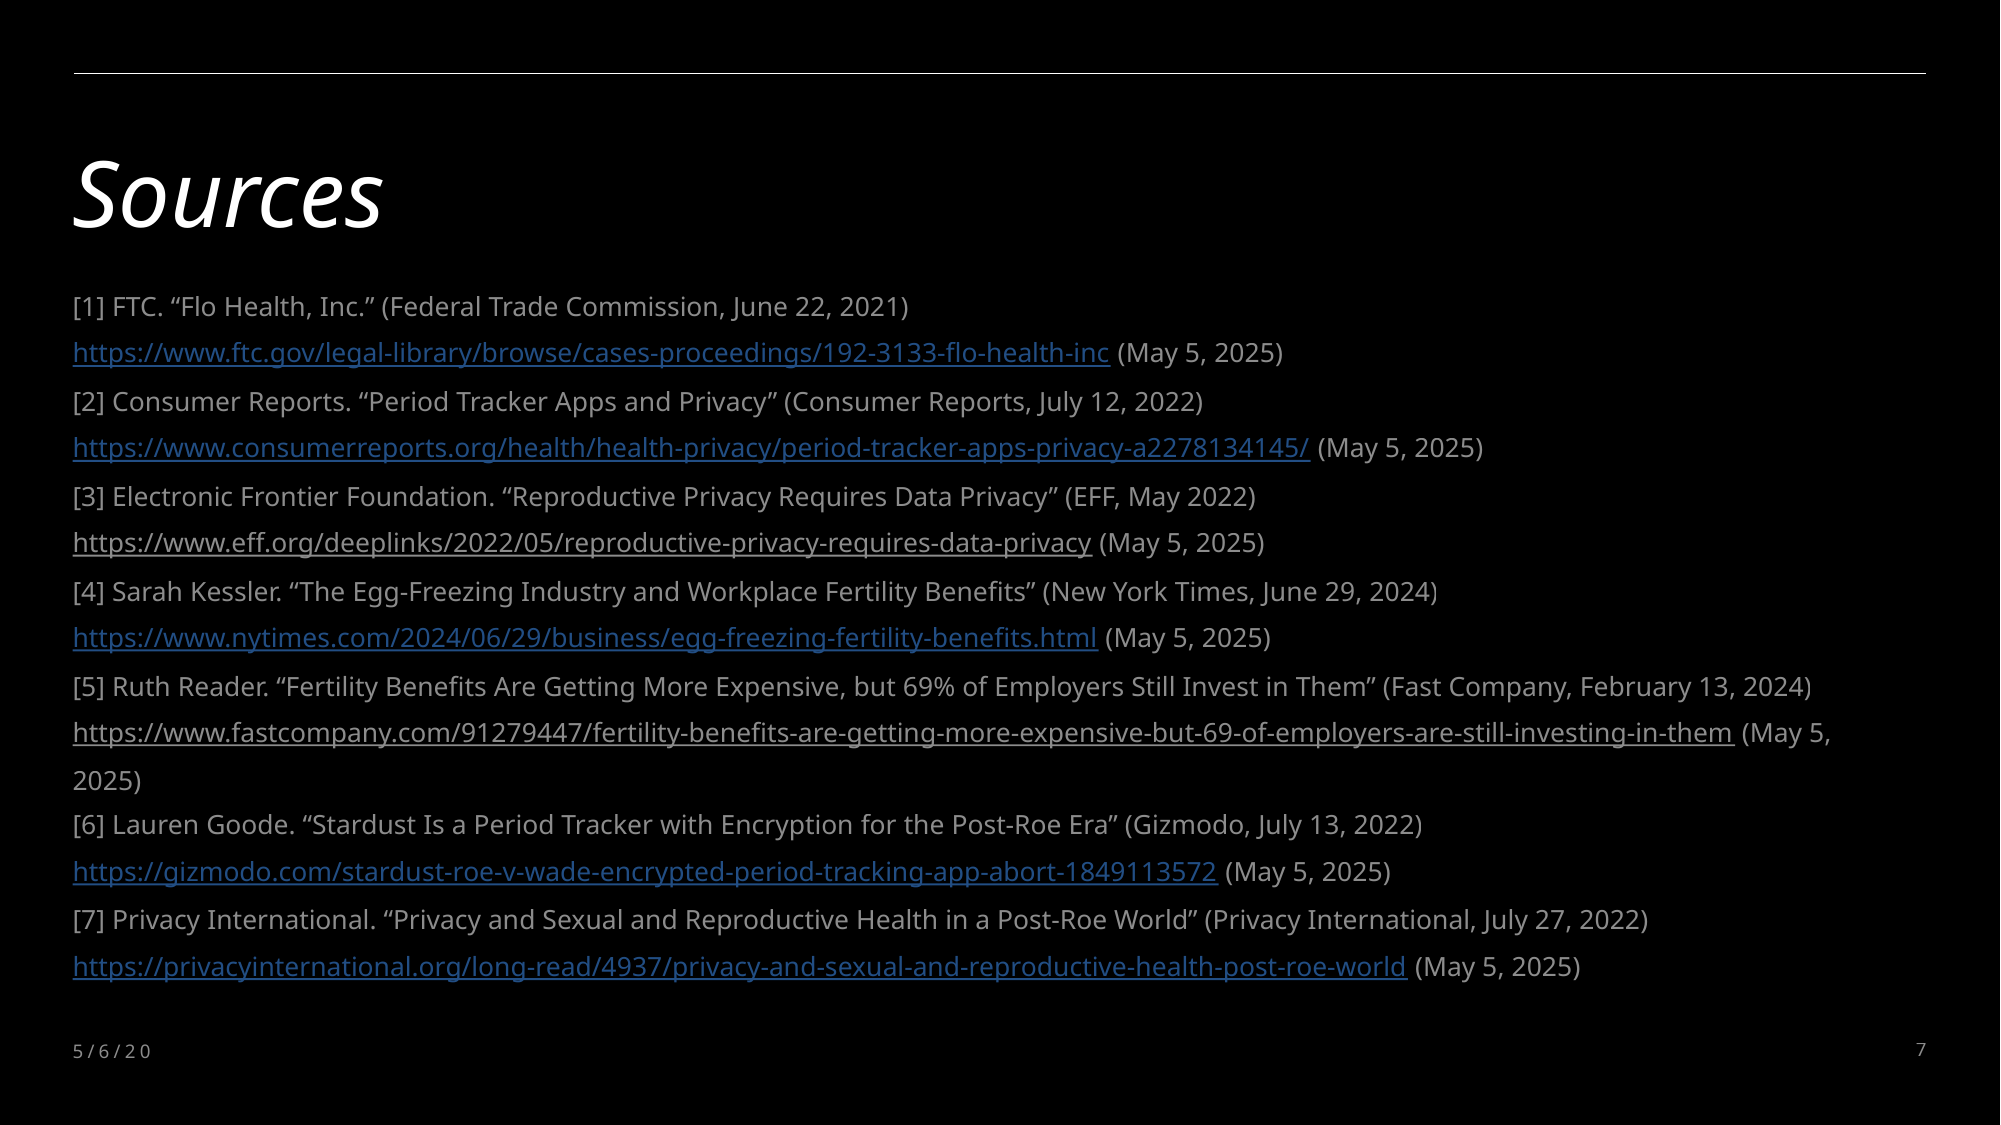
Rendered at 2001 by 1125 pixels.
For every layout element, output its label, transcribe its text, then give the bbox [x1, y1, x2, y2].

slide_number 7 [1843, 1009, 1927, 1092]
list [1] FTC. “Flo Health, Inc.” (Federal Trade Commission, June 22, 2021) https://www.ftc.gov/legal-library/browse/cases-proceedings/192-3133-flo-health-inc (May 5, 2025) [2] Consumer Reports. “Period Tracker Apps and Privacy” (Consumer Reports, July 12, 2022) https://www.consumerreports.org/health/health-privacy/period-tracker-apps-privacy-a2278134145/ (May 5, 2025) [3] Electronic Frontier Foundation. “Reproductive Privacy Requires Data Privacy” (EFF, May 2022) https://www.eff.org/deeplinks/2022/05/reproductive-privacy-requires-data-privacy (May 5, 2025) [4] Sarah Kessler. “The Egg-Freezing Industry and Workplace Fertility Benefits” (New York Times, June 29, 2024) https://www.nytimes.com/2024/06/29/business/egg-freezing-fertility-benefits.html (May 5, 2025) [5] Ruth Reader. “Fertility Benefits Are Getting More Expensive, but 69% of Employers Still Invest in Them” (Fast Company, February 13, 2024) https://www.fastcompany.com/91279447/fertility-benefits-are-getting-more-expensive-but-69-of-employers-are-still-investing-in-them (May 5, 2025) [6] Lauren Goode. “Stardust Is a Period Tracker with Encryption for the Post-Roe Era” (Gizmodo, July 13, 2022) https://gizmodo.com/stardust-roe-v-wade-encrypted-period-tracking-app-abort-1849113572 (May 5, 2025) [7] Privacy International. “Privacy and Sexual and Reproductive Health in a Post-Roe World” (Privacy International, July 27, 2022) https://privacyinternational.org/long-read/4937/privacy-and-sexual-and-reproductive-health-post-roe-world (May 5, 2025) [72, 277, 1907, 988]
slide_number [72, 1009, 640, 1092]
title Sources [72, 106, 1929, 275]
